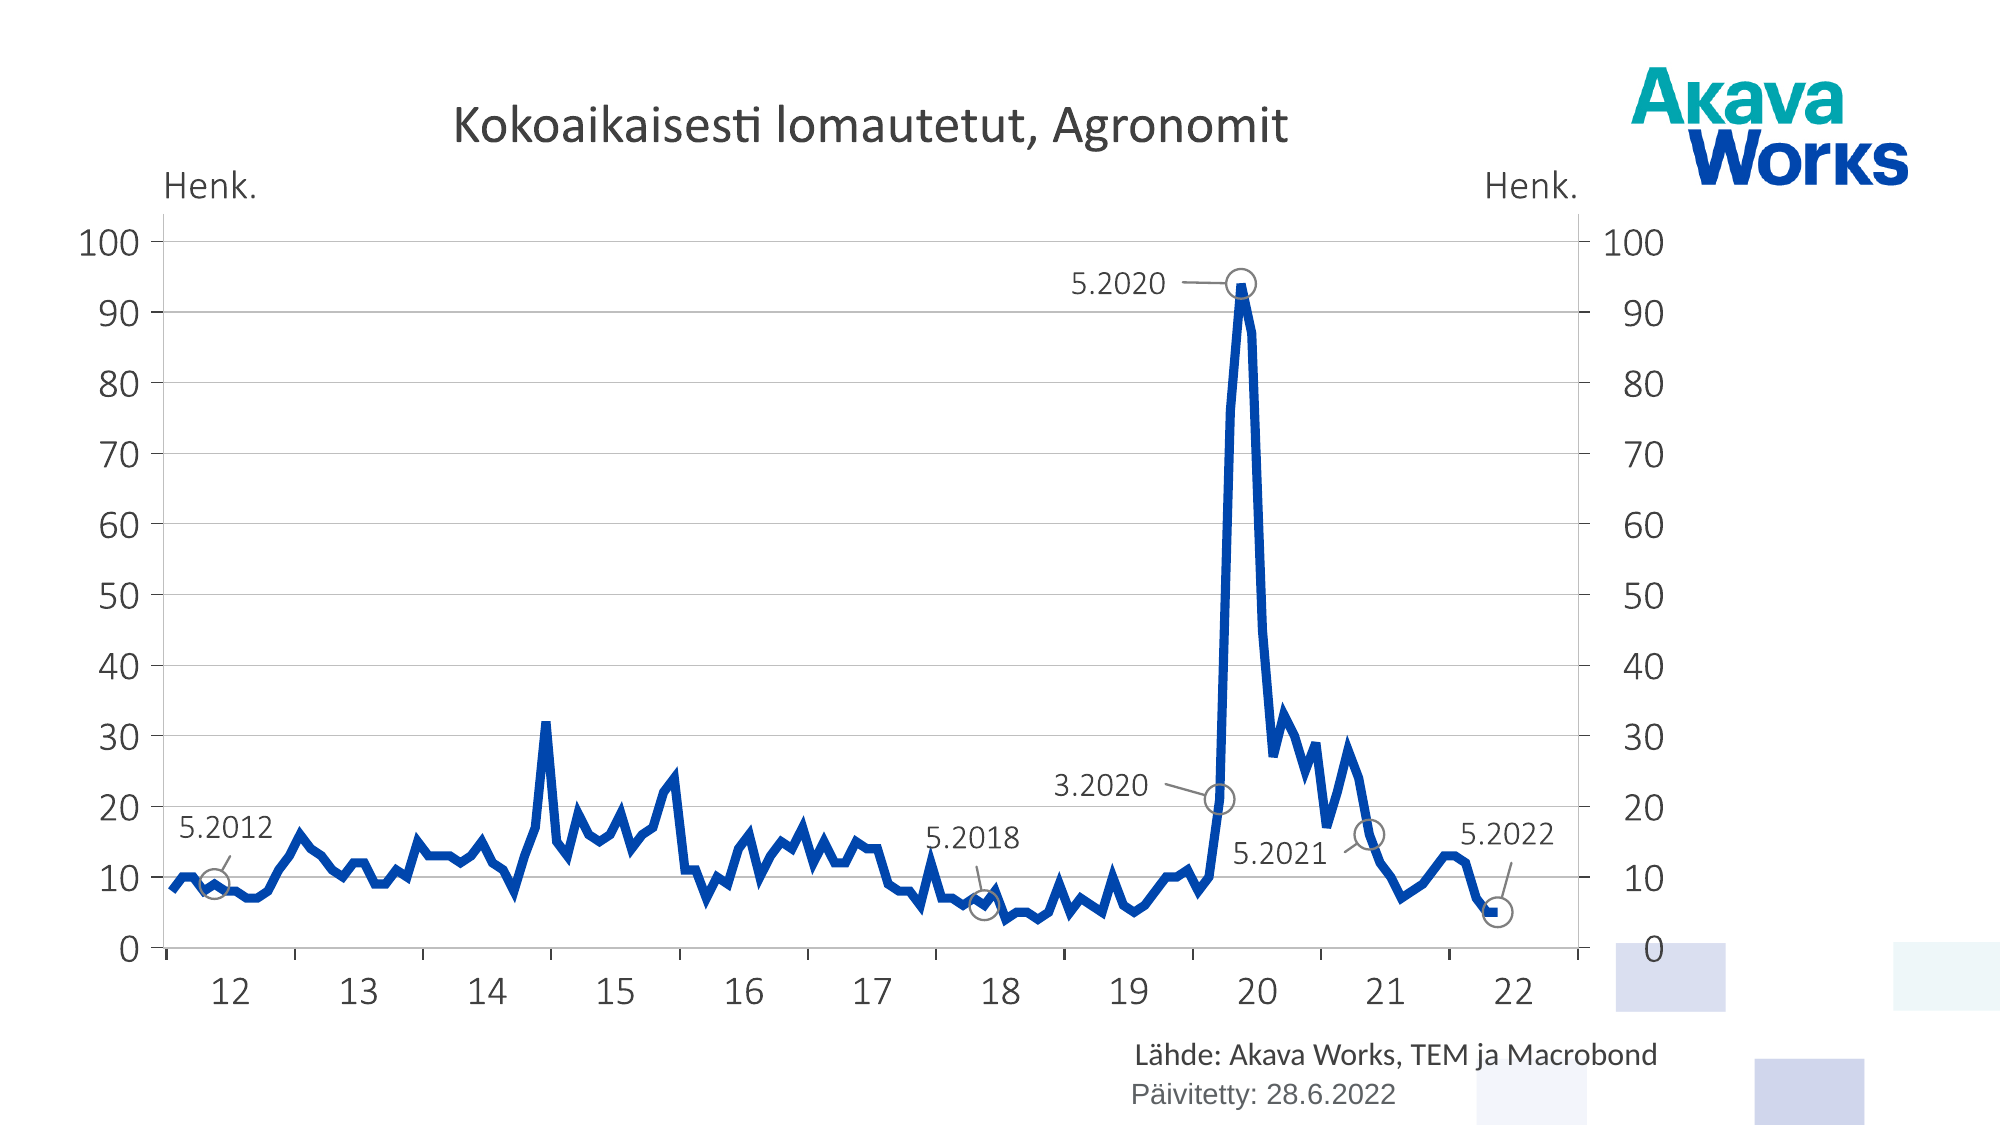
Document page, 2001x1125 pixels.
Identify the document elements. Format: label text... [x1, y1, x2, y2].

picture [232, 55, 2000, 1125]
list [58, 71, 1683, 1098]
text_box Päivitetty: 28.6.2022 [1116, 1098, 1641, 1118]
